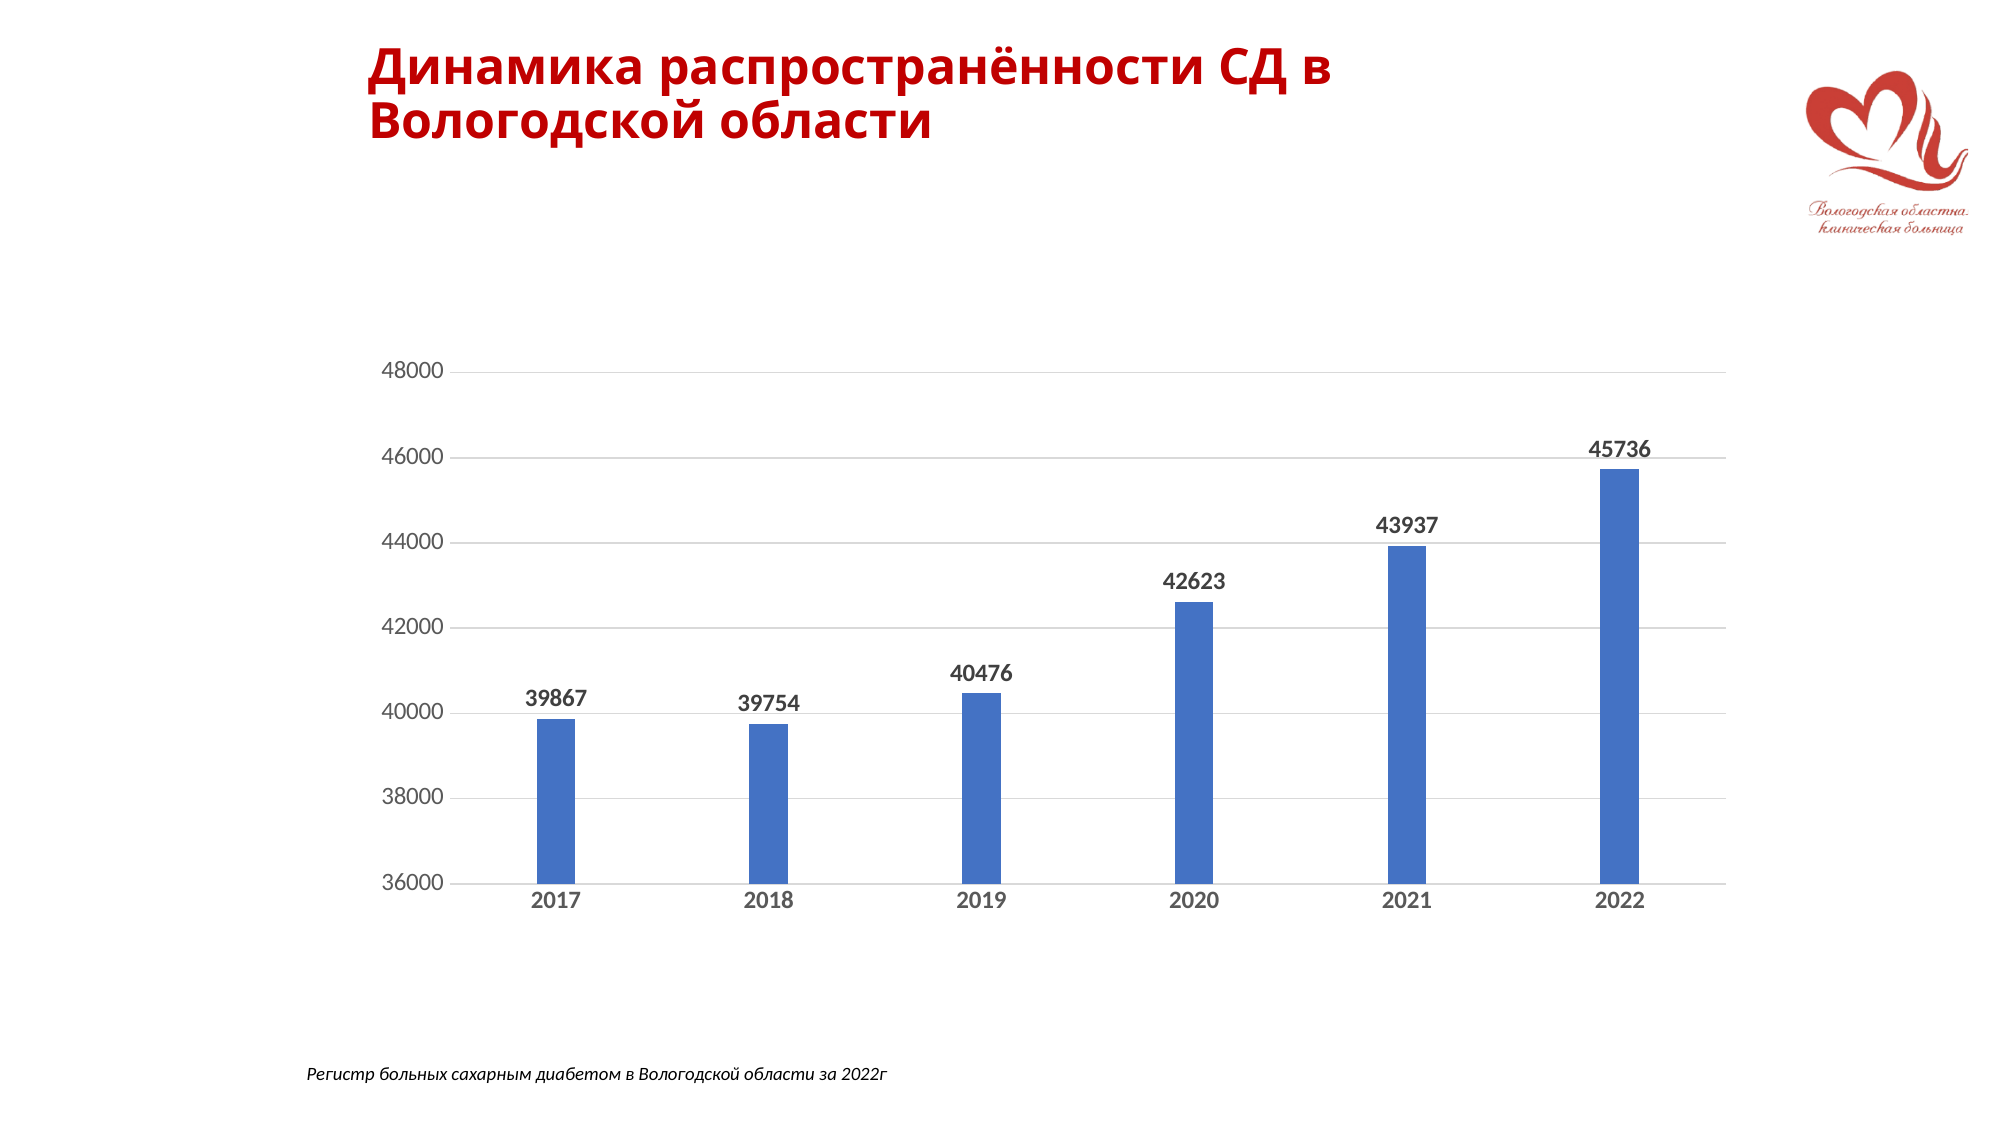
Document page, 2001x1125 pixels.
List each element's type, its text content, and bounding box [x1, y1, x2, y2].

text_box Регистр больных сахарным диабетом в Вологодской области за 2022г [291, 1053, 1708, 1092]
chart [353, 348, 1755, 927]
title Динамика распространённости СД в Вологодской области [353, 14, 1677, 178]
picture [1803, 68, 1969, 238]
